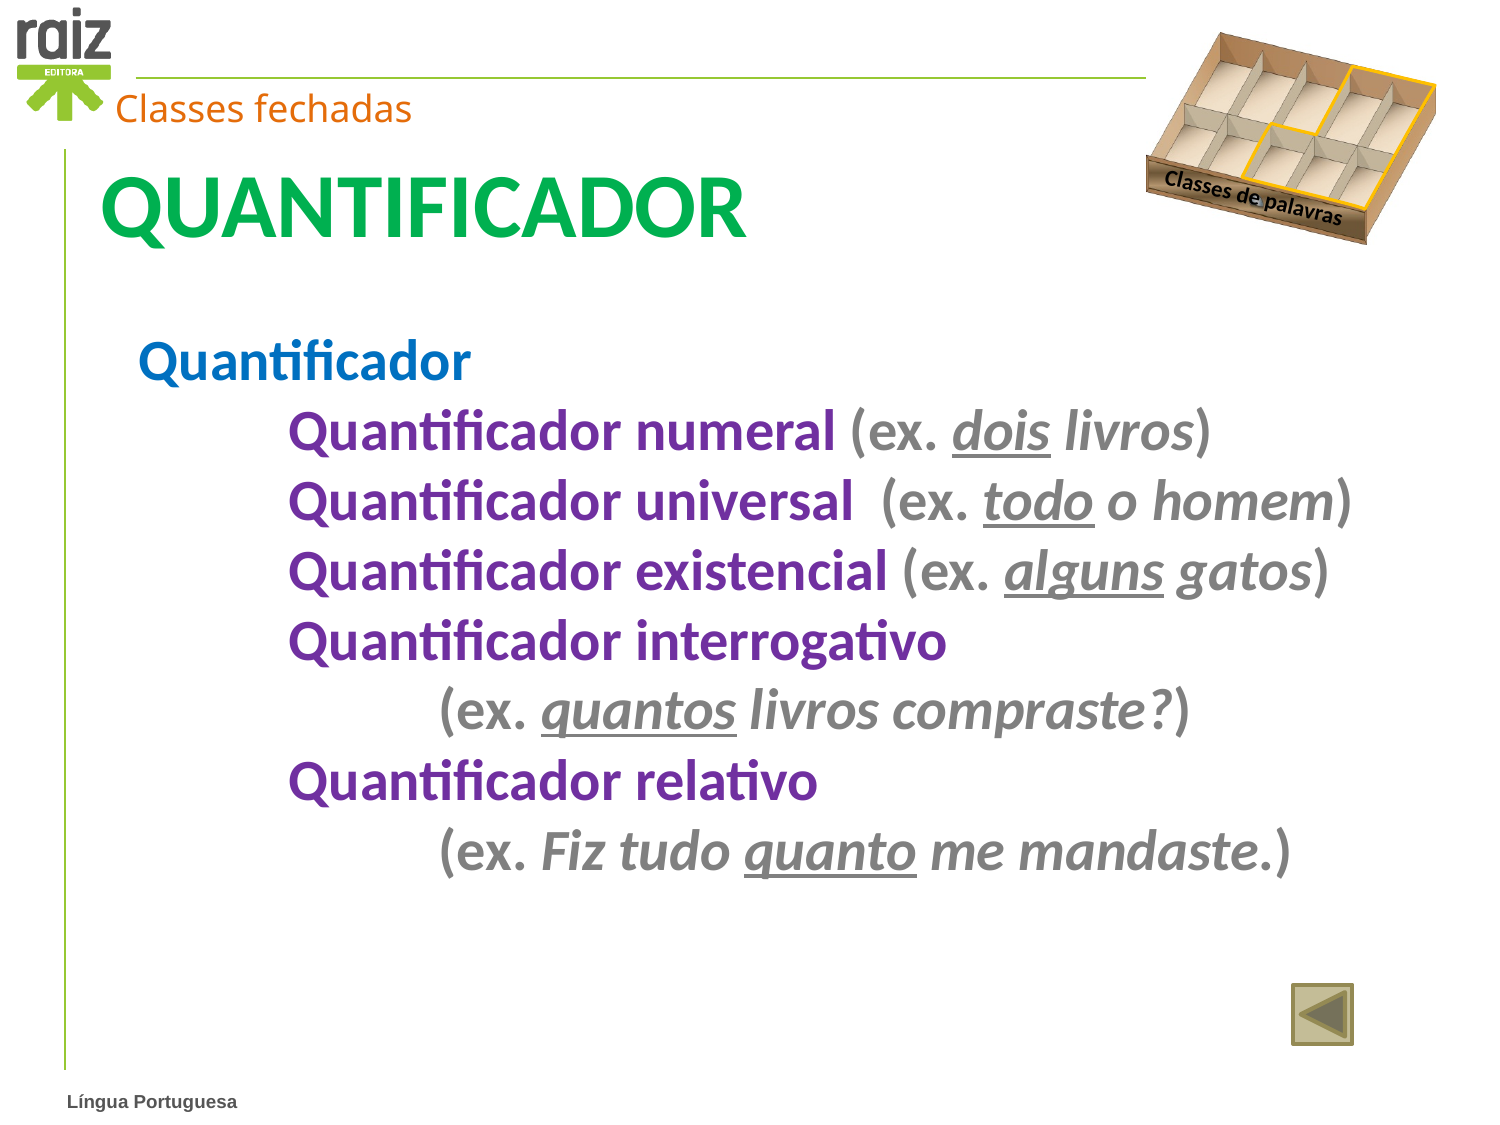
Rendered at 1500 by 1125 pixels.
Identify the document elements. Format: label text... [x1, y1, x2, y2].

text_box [1145, 32, 1436, 246]
text_box [1291, 983, 1354, 1046]
text_box QUANTIFICADOR [41, 138, 809, 264]
picture [17, 7, 111, 121]
text_box Classes fechadas [100, 78, 502, 138]
text_box Quantificador Quantificador numeral (ex. dois livros) Quantificador universal (ex. todo o homem) Quantificador existencial (ex. alguns gatos) Quantificador interrogativo (ex. quantos livros compraste?) Quantificador relativo (ex. Fiz tudo quanto me mandaste.) [123, 314, 1459, 959]
